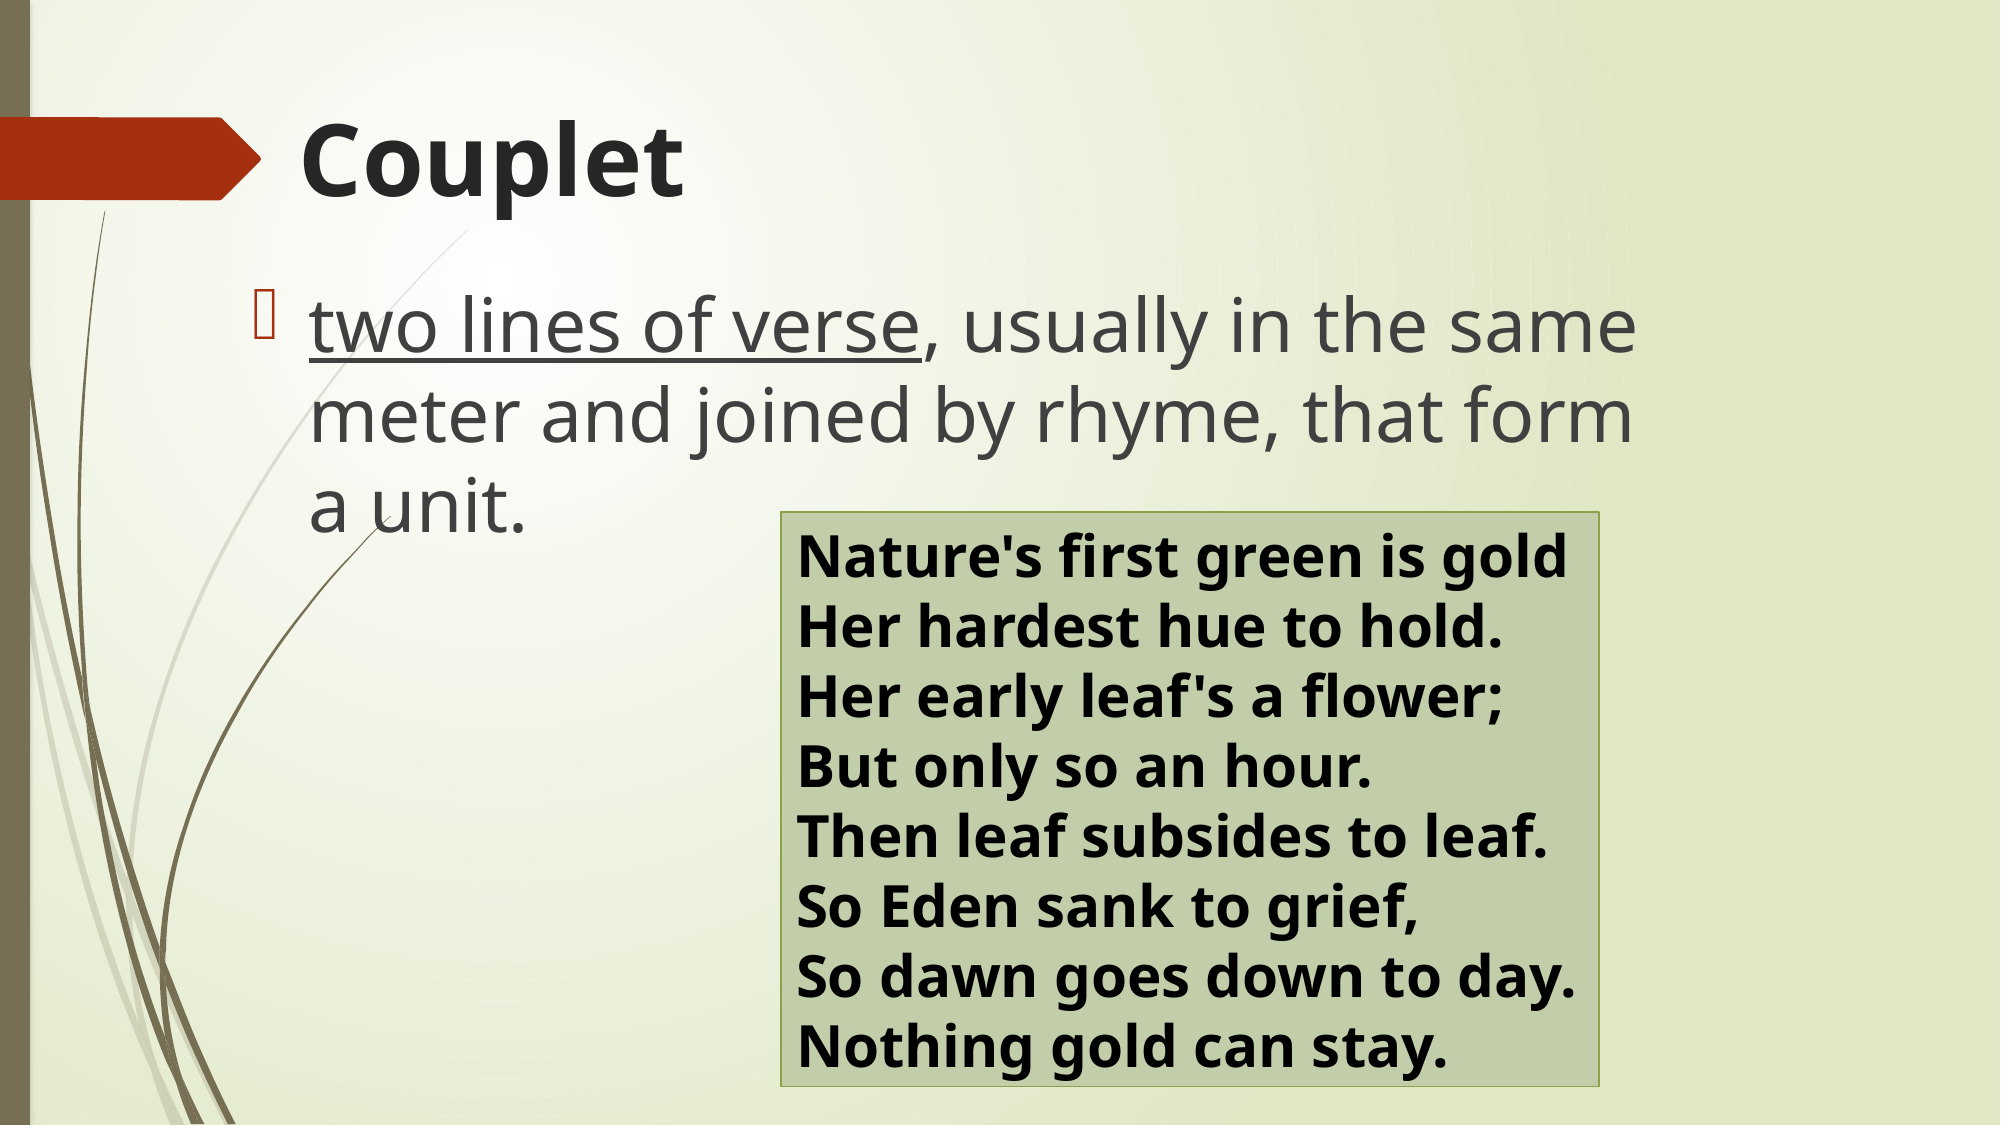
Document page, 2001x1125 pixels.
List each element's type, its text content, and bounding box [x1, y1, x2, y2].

title Couplet [283, 88, 1746, 300]
list two lines of verse, usually in the same meter and joined by rhyme, that form a unit. [237, 269, 1700, 890]
text_box Nature's first green is gold Her hardest hue to hold. Her early leaf's a flower; But only so an hour. Then leaf subsides to leaf. So Eden sank to grief, So dawn goes down to day. Nothing gold can stay. [780, 511, 1600, 1087]
